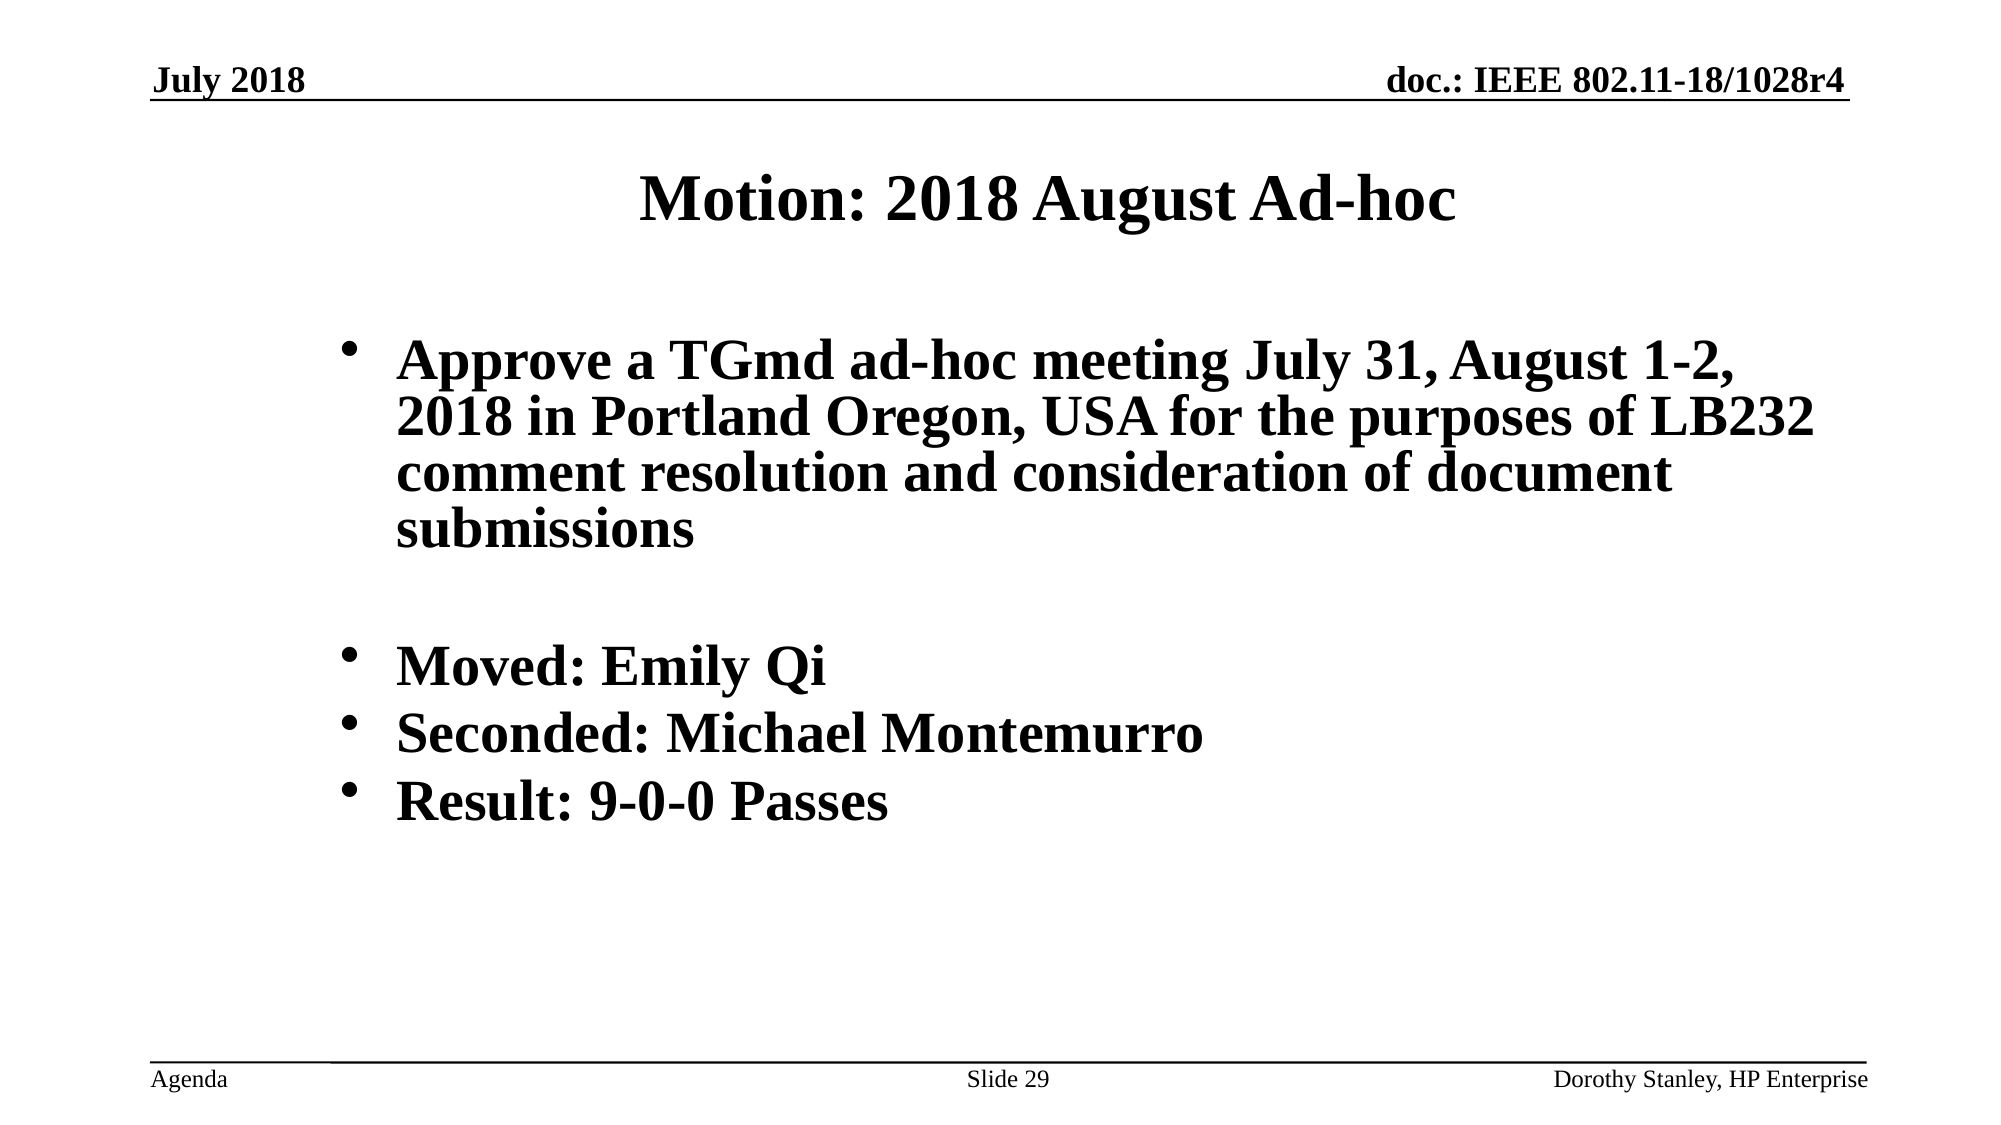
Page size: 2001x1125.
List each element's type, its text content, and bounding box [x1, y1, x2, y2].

title Motion: 2018 August Ad-hoc [300, 106, 1797, 281]
footer Dorothy Stanley, HP Enterprise [1549, 1078, 1869, 1093]
list Approve a TGmd ad-hoc meeting July 31, August 1-2, 2018 in Portland Oregon, USA for the purposes of LB232 comment resolution and consideration of document submissions Moved: Emily Qi Seconded: Michael Montemurro Result: 9-0-0 Passes [324, 327, 1880, 1078]
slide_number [152, 54, 567, 100]
slide_number Slide 29 [966, 1078, 1051, 1093]
